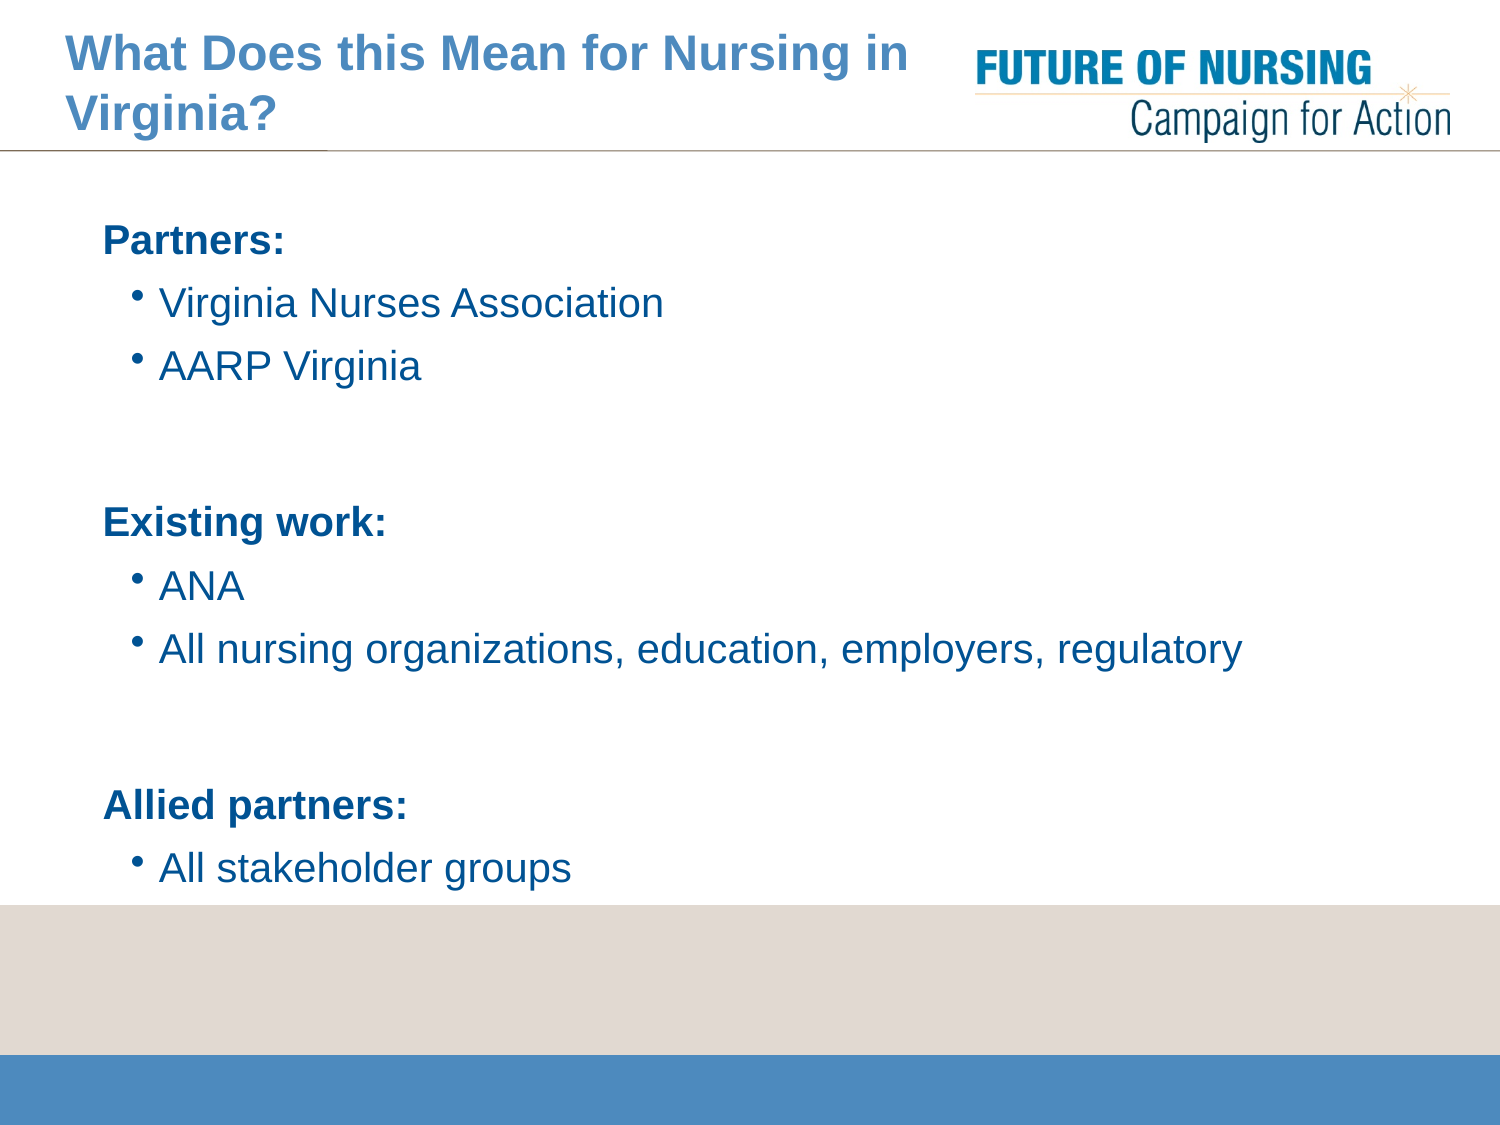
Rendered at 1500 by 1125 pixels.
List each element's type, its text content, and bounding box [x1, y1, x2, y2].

picture [1263, 56, 1269, 64]
picture [1329, 50, 1336, 70]
title What Does this Mean for Nursing in Virginia? [50, 36, 1071, 149]
picture [1083, 56, 1090, 64]
picture [1071, 50, 1450, 143]
picture [1236, 50, 1243, 79]
list Partners: Virginia Nurses Association AARP Virginia Existing work: ANA All nursing organizations, education, employers, regulatory Allied partners: All stakeholder groups [87, 200, 1483, 950]
picture [1210, 50, 1216, 69]
picture [1146, 55, 1153, 79]
